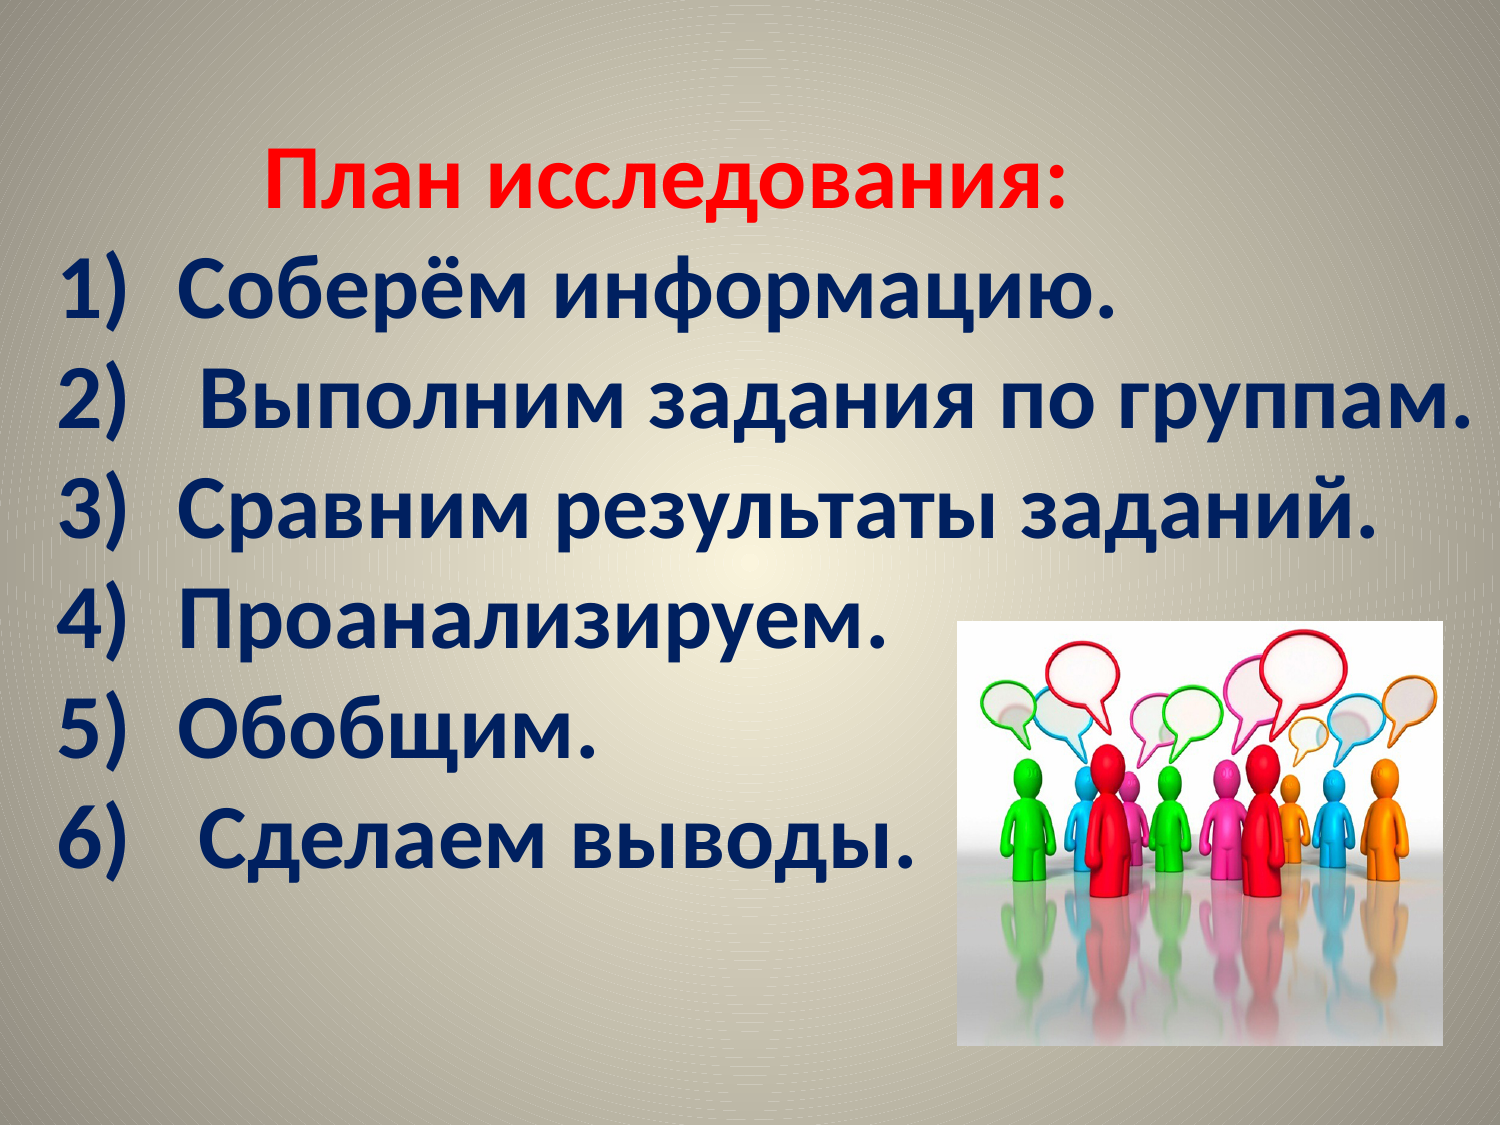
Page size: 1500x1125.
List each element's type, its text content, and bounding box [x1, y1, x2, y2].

text_box План исследования: Соберём информацию. Выполним задания по группам. Сравним результаты заданий. Проанализируем. Обобщим. Сделаем выводы. [41, 0, 1500, 1115]
picture [957, 621, 1443, 1046]
